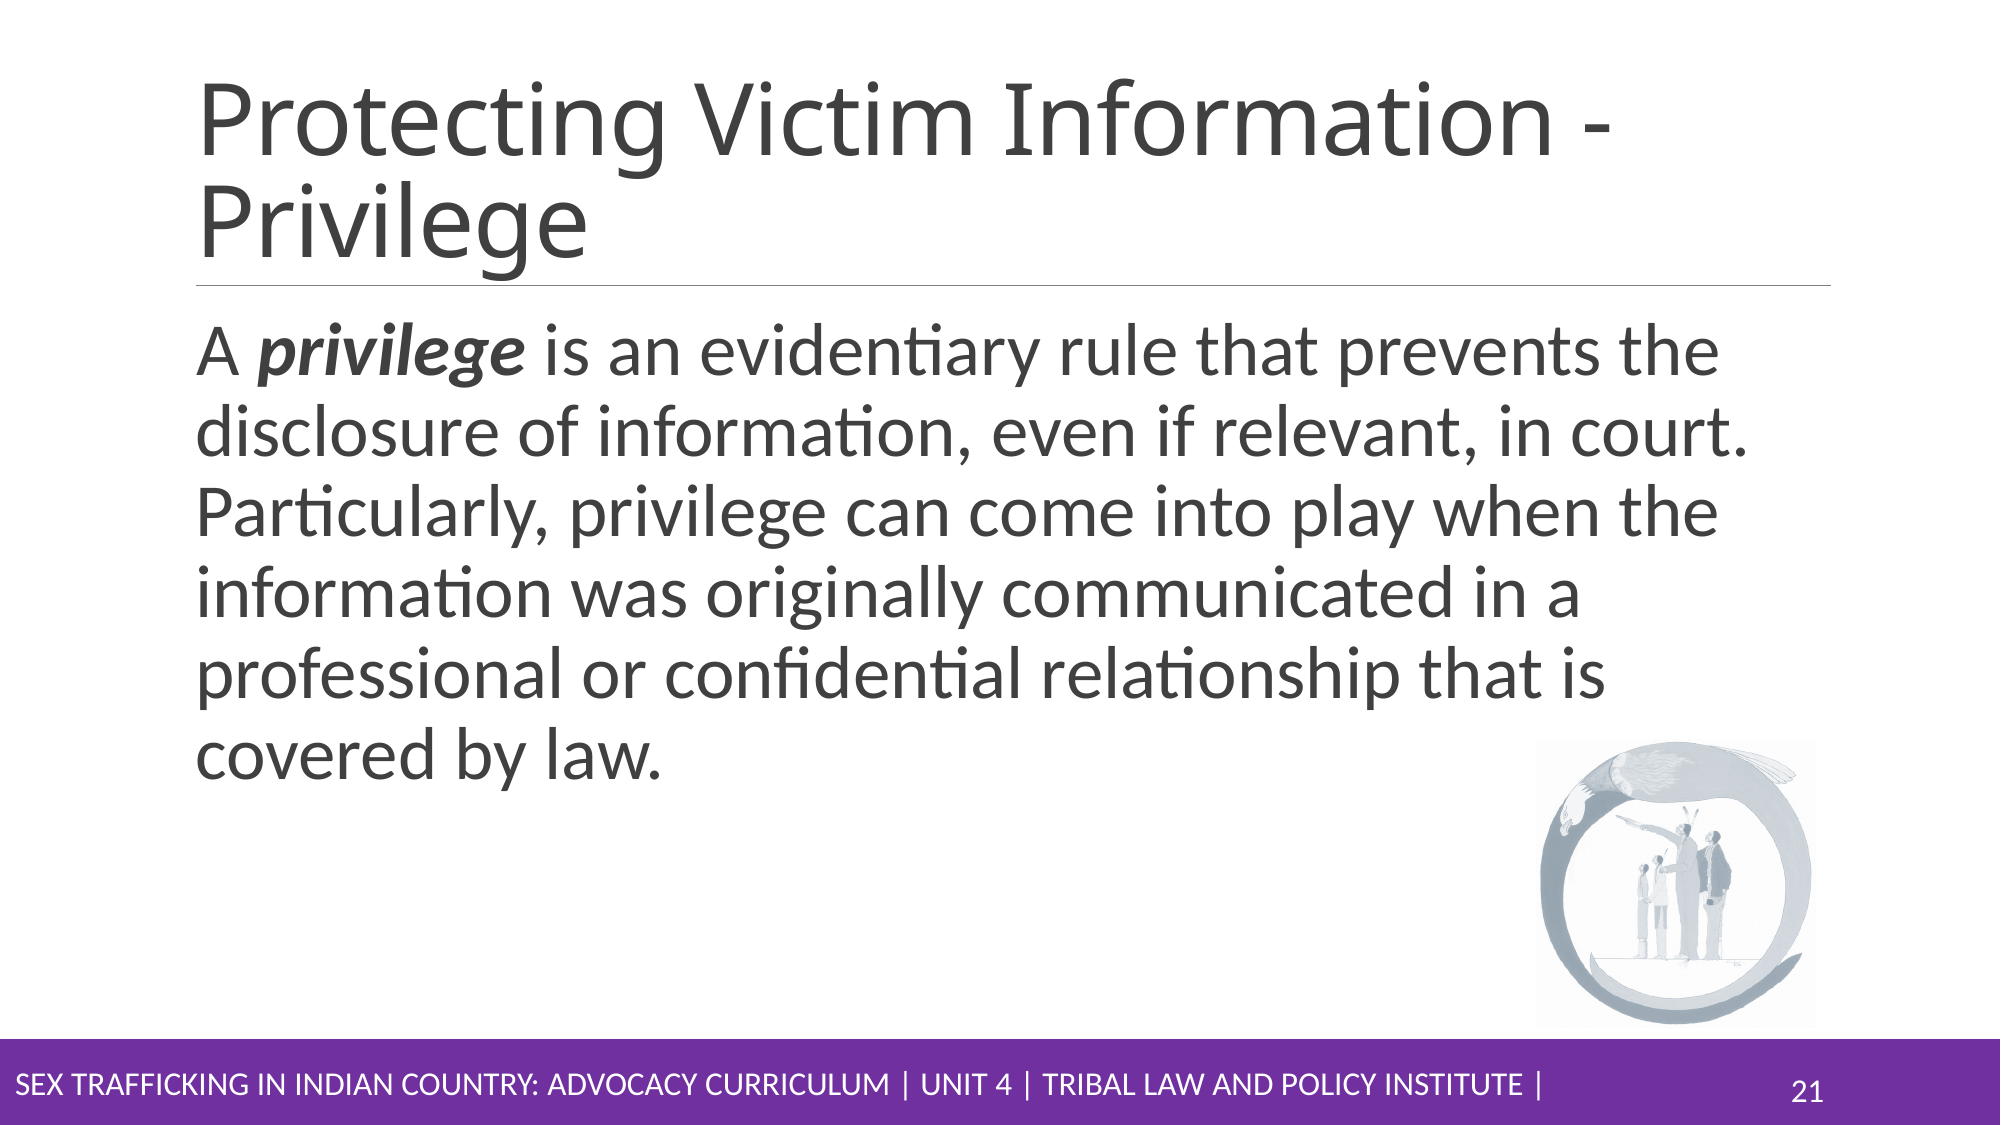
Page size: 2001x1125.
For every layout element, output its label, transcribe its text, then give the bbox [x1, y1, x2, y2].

list A privilege is an evidentiary rule that prevents the disclosure of information, even if relevant, in court. Particularly, privilege can come into play when the information was originally communicated in a professional or confidential relationship that is covered by law. [180, 302, 1830, 963]
picture [1536, 738, 1816, 1029]
slide_number 21 [1624, 1059, 1840, 1120]
footer Sex Trafficking in Indian Country: Advocacy Curriculum | Unit 4 | Tribal Law and Policy Institute | [0, 1039, 1769, 1125]
title Protecting Victim Information - Privilege [180, 47, 1830, 285]
